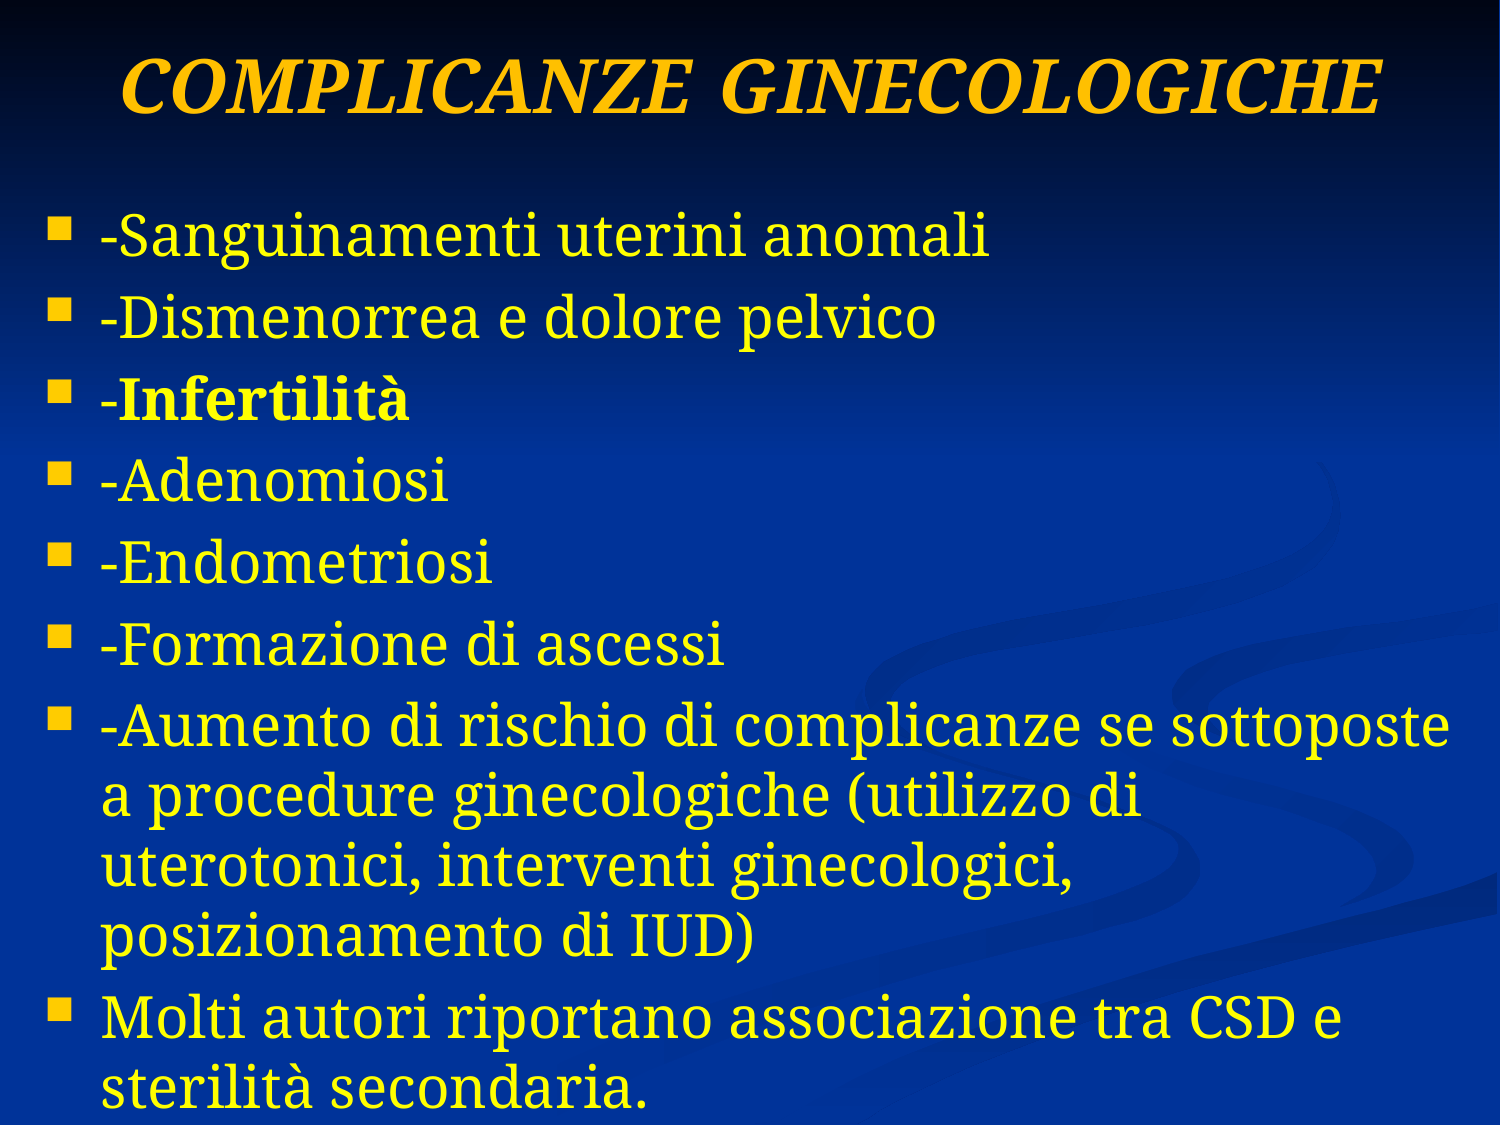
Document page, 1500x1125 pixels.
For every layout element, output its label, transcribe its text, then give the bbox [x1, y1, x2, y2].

list COMPLICANZE GINECOLOGICHE -Sanguinamenti uterini anomali -Dismenorrea e dolore pelvico -Infertilità -Adenomiosi -Endometriosi -Formazione di ascessi -Aumento di rischio di complicanze se sottoposte a procedure ginecologiche (utilizzo di uterotonici, interventi ginecologici, posizionamento di IUD) Molti autori riportano associazione tra CSD e sterilità secondaria. [29, 30, 1471, 1095]
